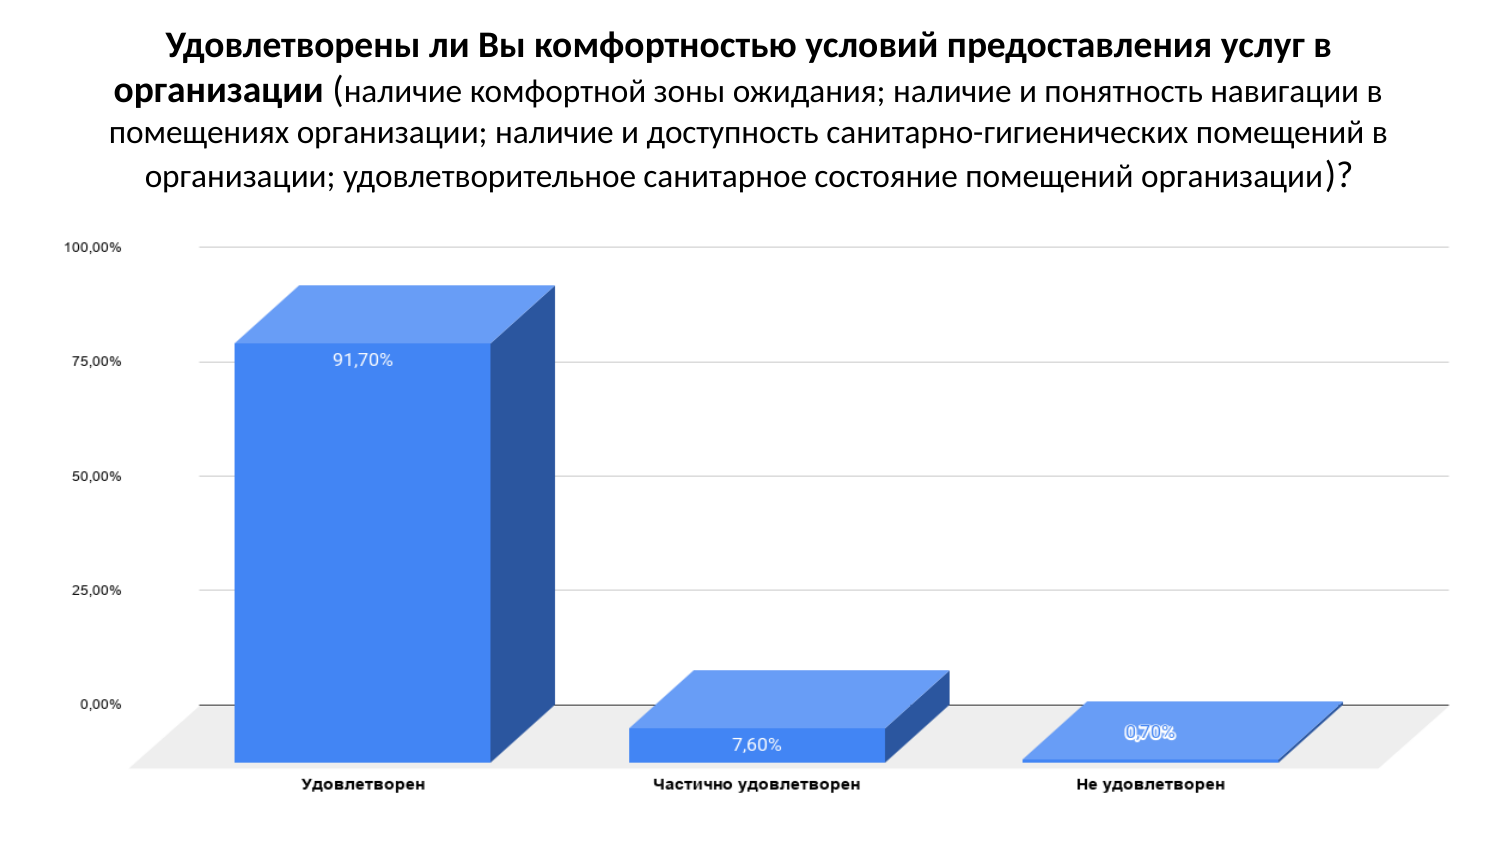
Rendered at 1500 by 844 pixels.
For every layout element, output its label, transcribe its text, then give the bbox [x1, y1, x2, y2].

picture [29, 208, 1483, 824]
title Удовлетворены ли Вы комфортностью условий предоставления услуг в организации (наличие комфортной зоны ожидания; наличие и понятность навигации в помещениях организации; наличие и доступность санитарно-гигиенических помещений в организации; удовлетворительное санитарное состояние помещений организации)? [75, 23, 1424, 192]
